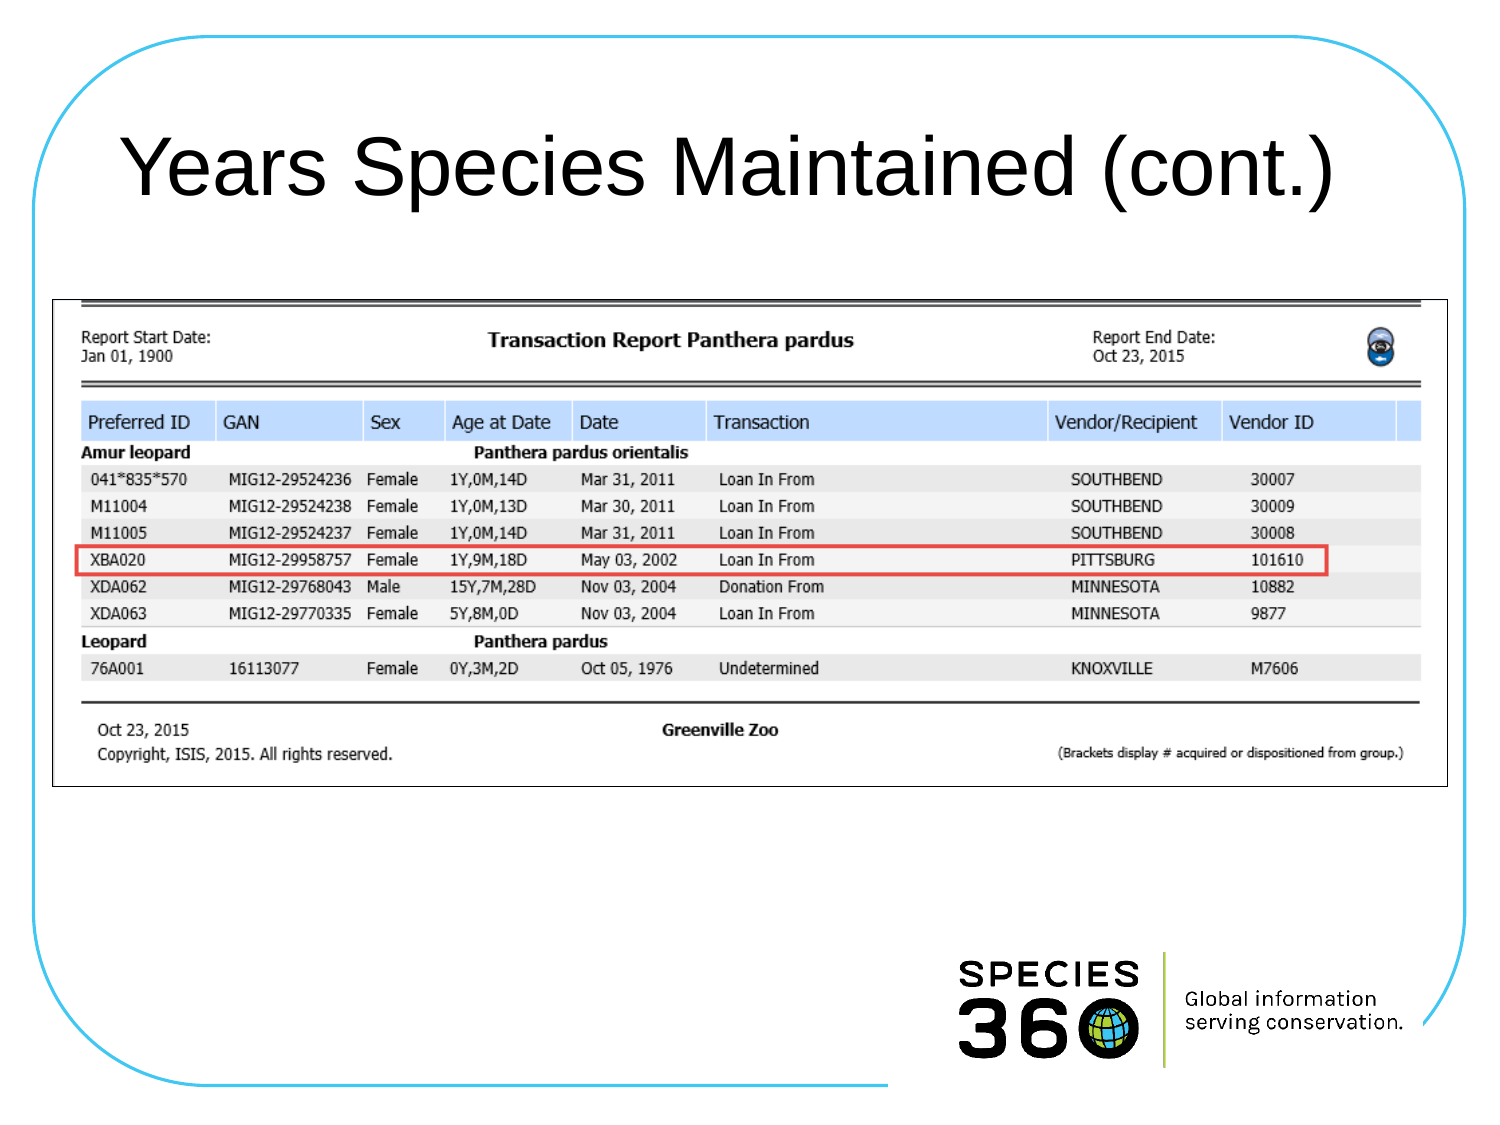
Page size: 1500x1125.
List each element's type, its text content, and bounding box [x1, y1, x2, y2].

picture [52, 299, 1448, 787]
picture [954, 944, 1407, 1075]
title Years Species Maintained (cont.) [103, 59, 1397, 278]
